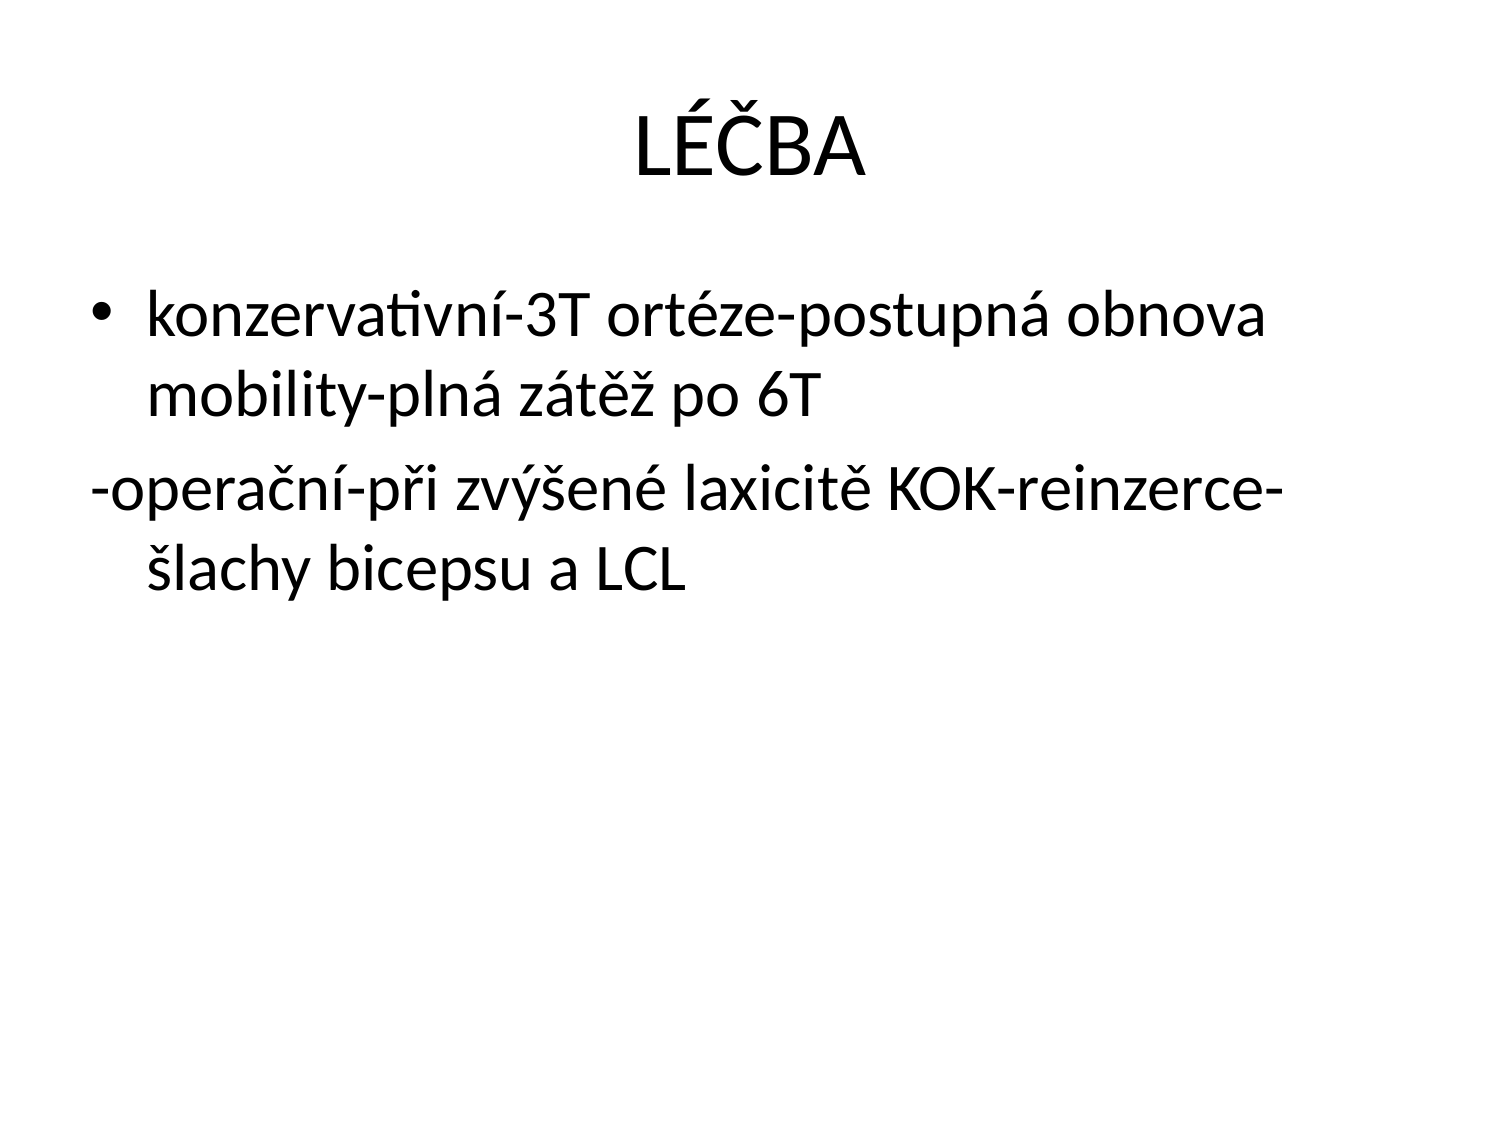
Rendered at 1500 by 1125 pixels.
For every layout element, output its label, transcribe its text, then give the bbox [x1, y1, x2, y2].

list konzervativní-3T ortéze-postupná obnova mobility-plná zátěž po 6T -operační-při zvýšené laxicitě KOK-reinzerce-šlachy bicepsu a LCL [75, 262, 1425, 1005]
title LÉČBA [75, 45, 1425, 233]
